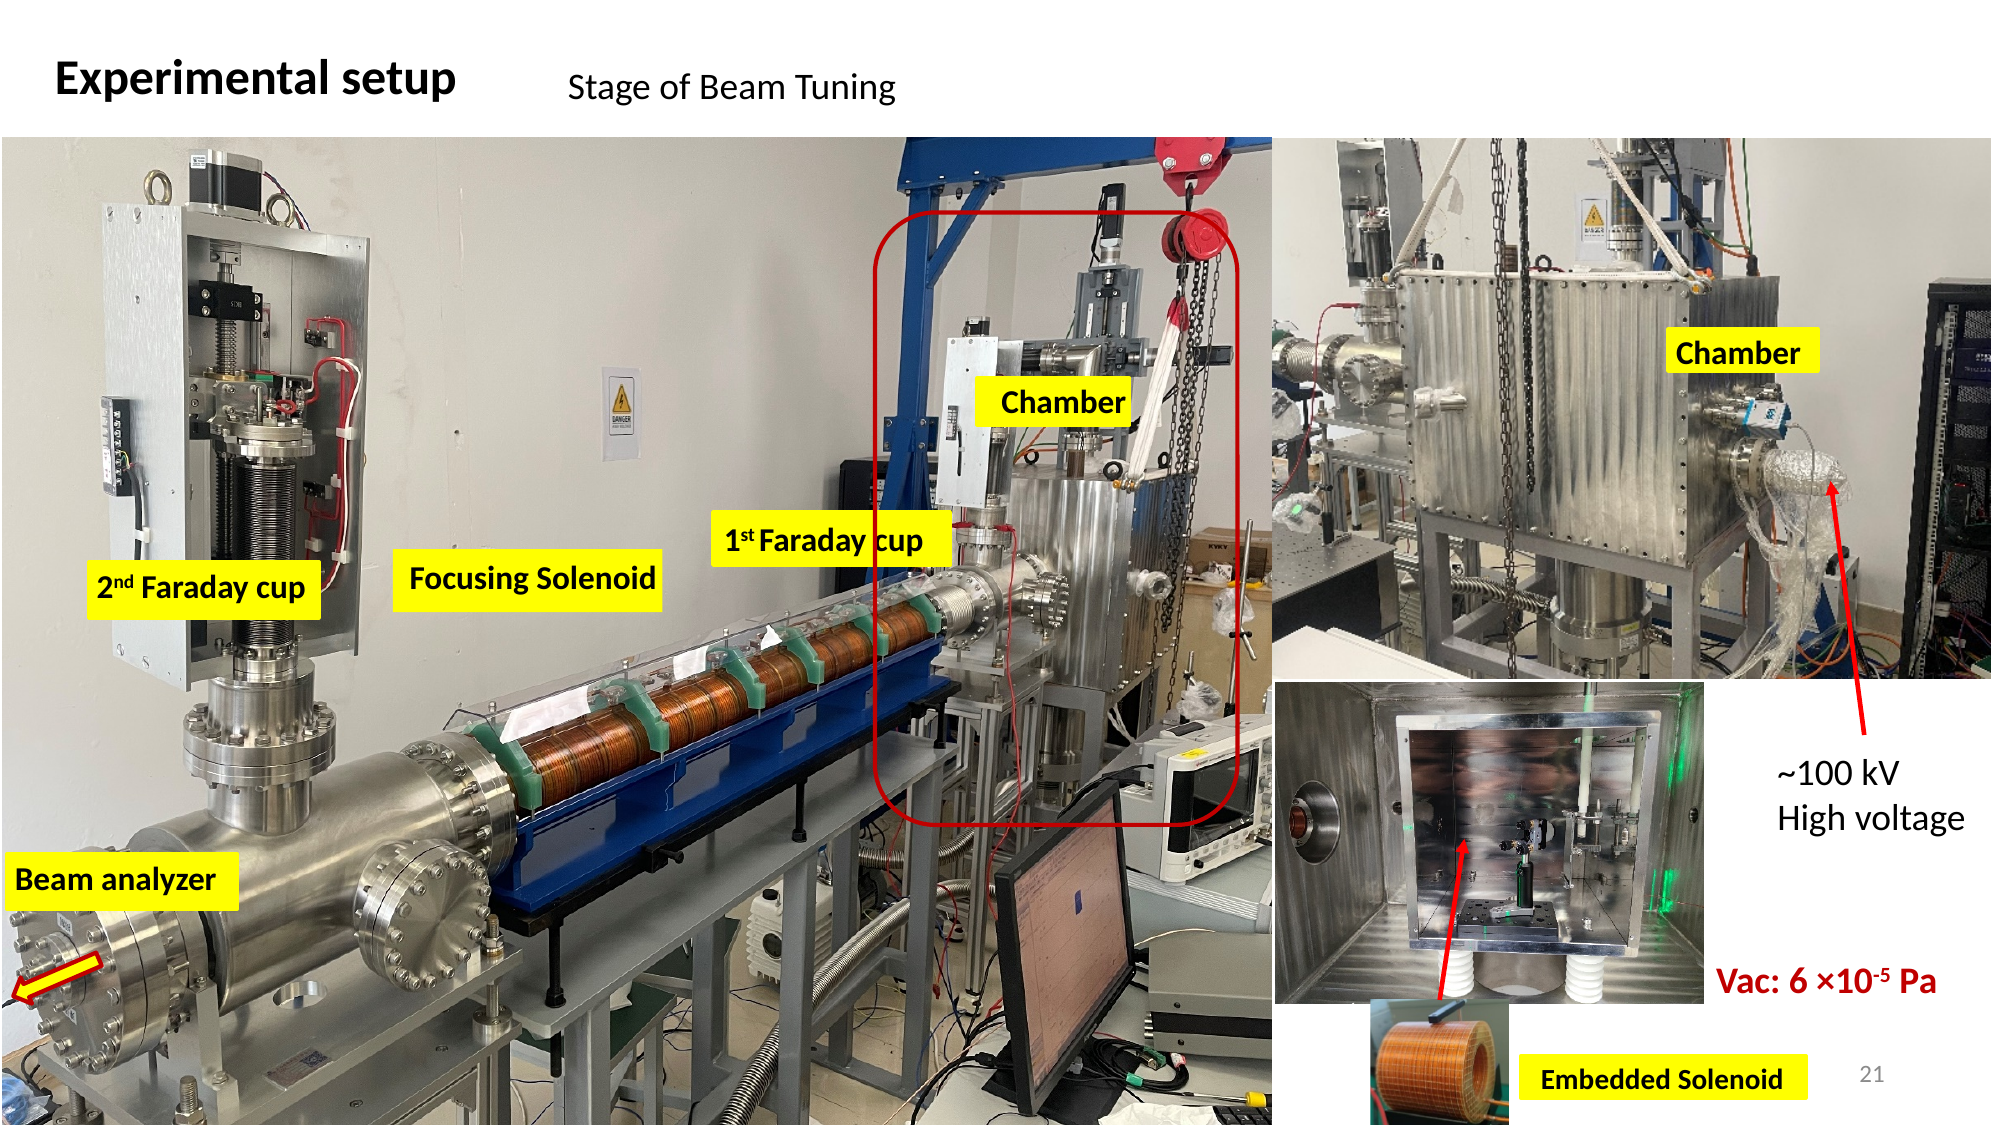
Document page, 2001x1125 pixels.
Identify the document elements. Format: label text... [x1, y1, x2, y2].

text_box ~100 kV High voltage [1762, 740, 1981, 846]
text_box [1439, 838, 1465, 1001]
picture [1274, 681, 1704, 1125]
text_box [1830, 480, 1865, 736]
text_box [0, 137, 1272, 1125]
slide_number 21 [1514, 1042, 1900, 1103]
text_box Experimental setup [40, 36, 472, 112]
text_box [1520, 1052, 1872, 1104]
text_box Vac: 6 ×10-5 Pa [1704, 948, 1985, 1009]
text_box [1661, 323, 1829, 380]
picture [1272, 138, 1992, 679]
text_box Stage of Beam Tuning [553, 54, 979, 115]
